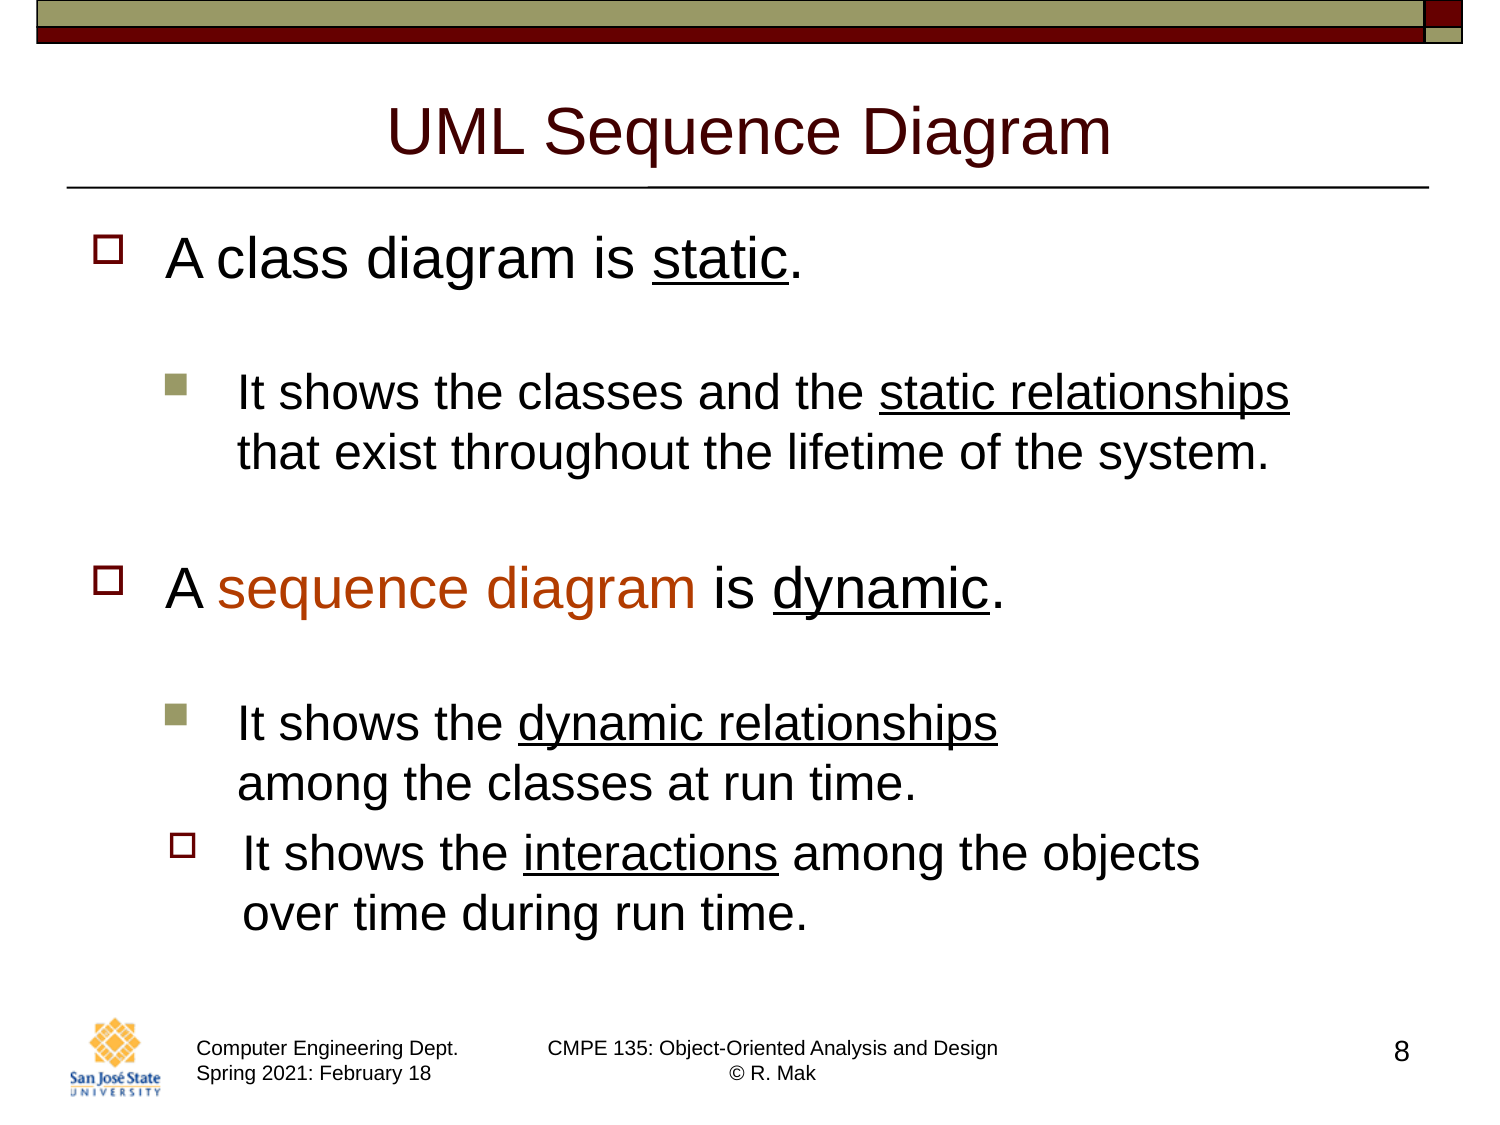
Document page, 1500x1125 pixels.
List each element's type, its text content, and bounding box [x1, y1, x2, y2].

slide_number 8 [1335, 1025, 1425, 1100]
list A class diagram is static. It shows the classes and the static relationships that exist throughout the lifetime of the system. A sequence diagram is dynamic. It shows the dynamic relationships among the classes at run time. It shows the interactions among the objects over time during run time. [75, 212, 1425, 1006]
picture [60, 1012, 166, 1112]
title UML Sequence Diagram [75, 67, 1425, 175]
